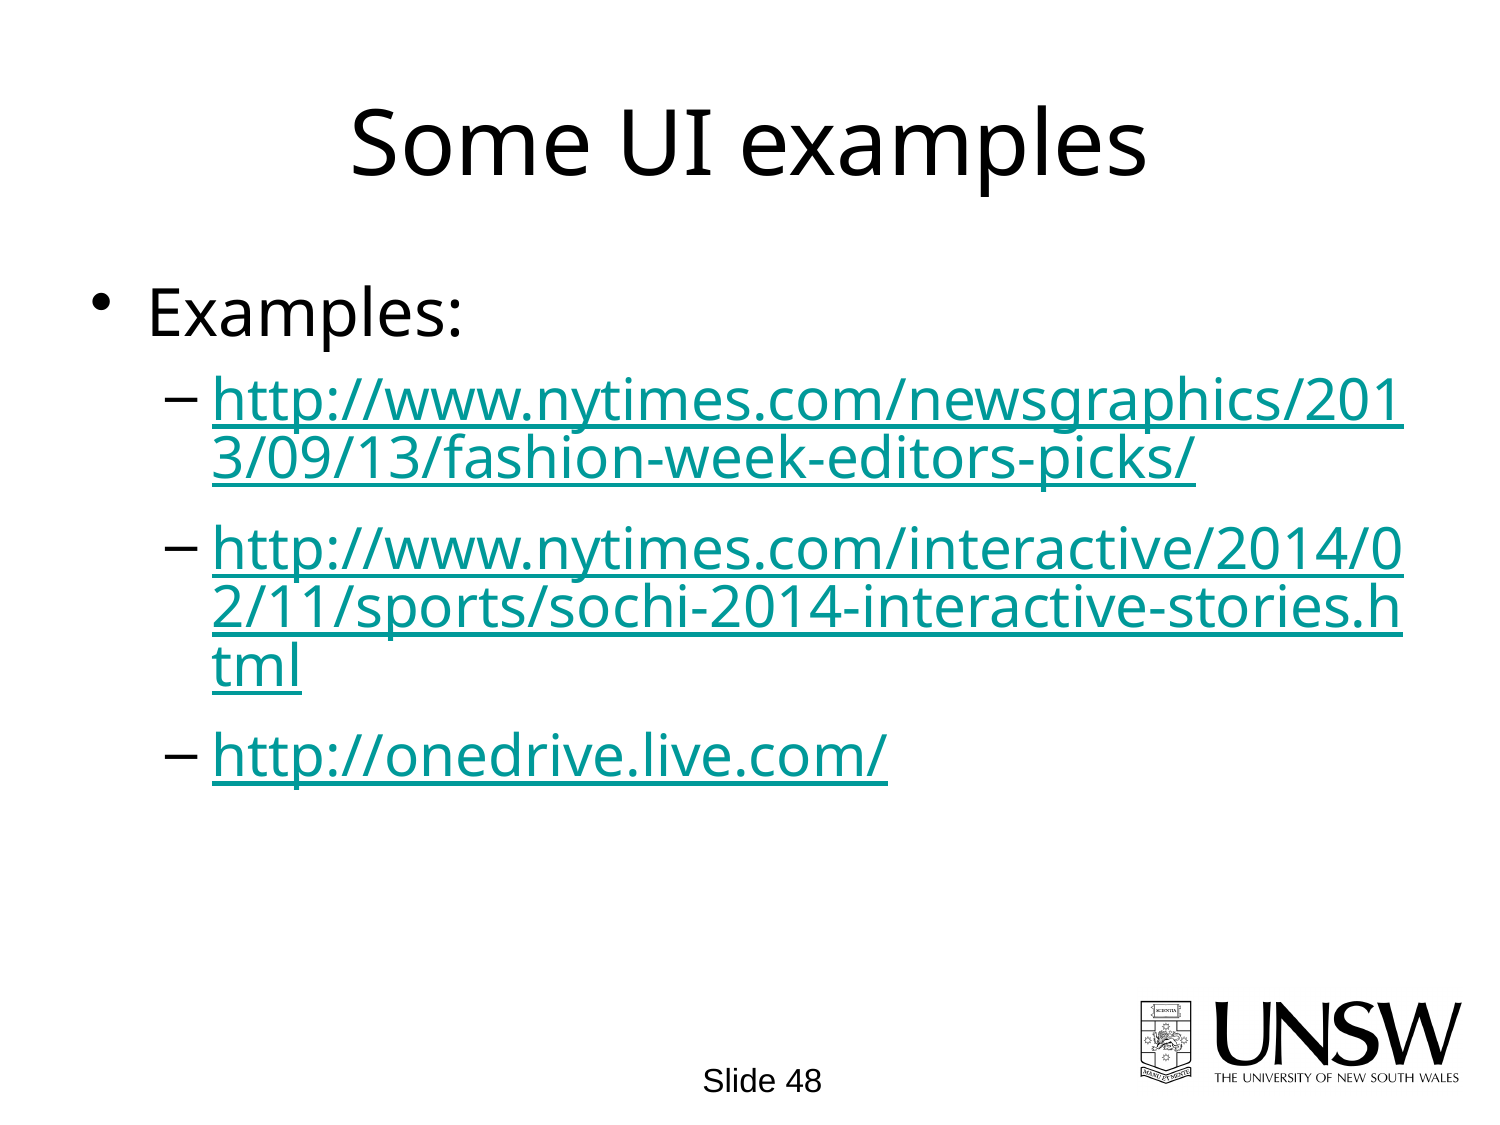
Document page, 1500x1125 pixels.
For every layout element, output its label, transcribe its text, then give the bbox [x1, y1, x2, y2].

title Some UI examples [74, 44, 1426, 233]
list Examples: http://www.nytimes.com/newsgraphics/2013/09/13/fashion-week-editors-picks/ http://www.nytimes.com/interactive/2014/02/11/sports/sochi-2014-interactive-stories.html http://onedrive.live.com/ [74, 262, 1426, 1006]
picture [1137, 987, 1463, 1096]
